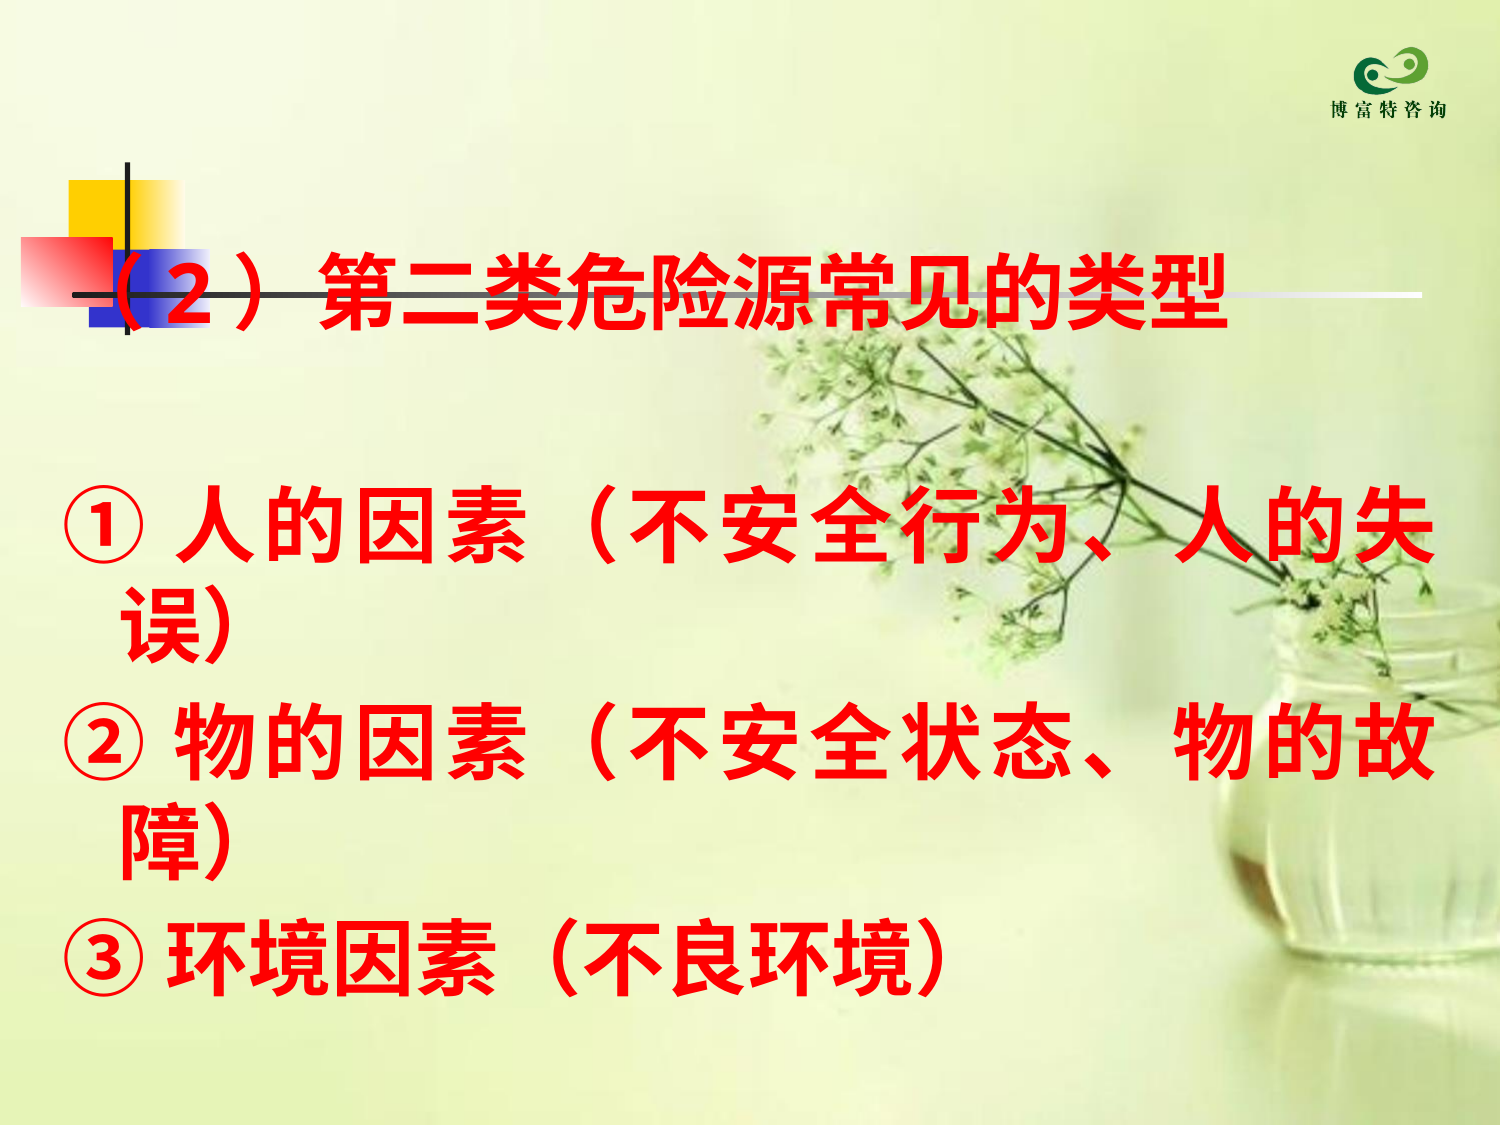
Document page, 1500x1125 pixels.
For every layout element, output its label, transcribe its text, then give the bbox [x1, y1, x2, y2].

list （2）第二类危险源常见的类型 ①人的因素（不安全行为、人的失误） ②物的因素（不安全状态、物的故障） ③环境因素（不良环境） [46, 232, 1454, 992]
picture [0, 0, 1500, 1125]
